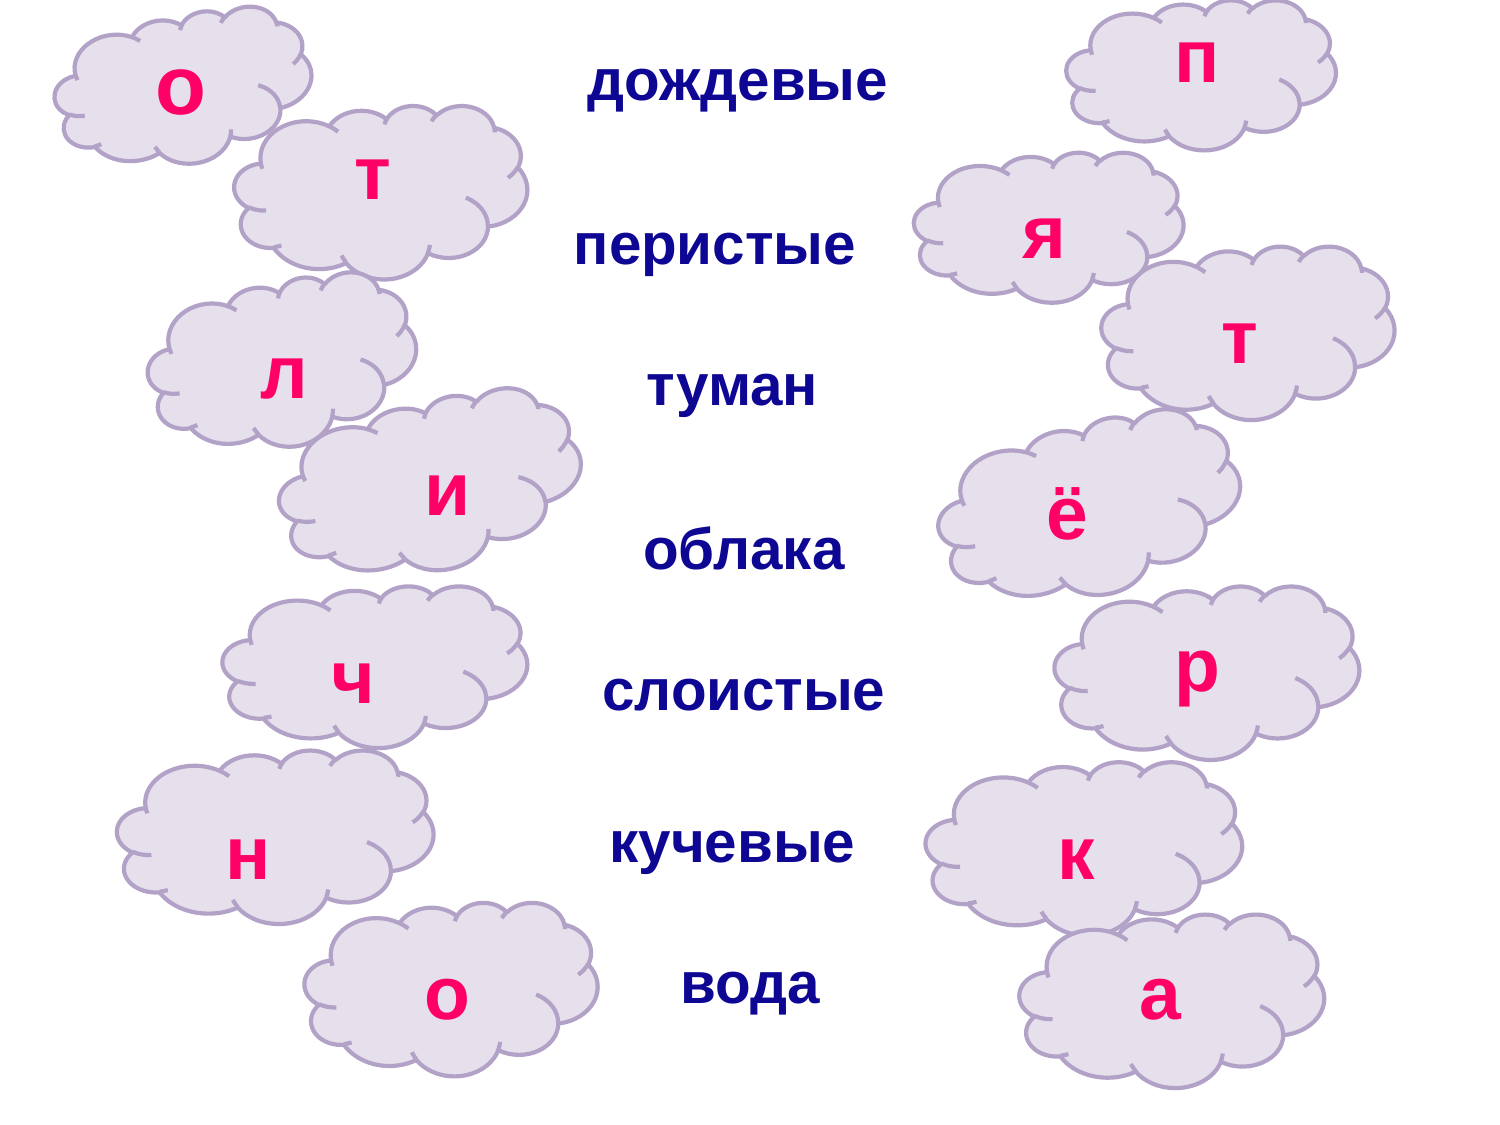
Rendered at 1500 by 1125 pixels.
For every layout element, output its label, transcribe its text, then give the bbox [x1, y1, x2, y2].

text_box вода [621, 937, 879, 1023]
text_box о [410, 937, 504, 1043]
text_box [1064, 0, 1339, 153]
text_box [145, 270, 419, 449]
text_box дождевые [550, 35, 926, 120]
text_box [1052, 584, 1362, 763]
text_box ё [1031, 456, 1125, 562]
text_box я [1007, 175, 1102, 281]
text_box к [1042, 796, 1137, 902]
text_box ч [316, 621, 411, 726]
text_box л [246, 316, 340, 422]
text_box перистые [550, 199, 879, 284]
text_box о [140, 23, 235, 139]
text_box [276, 386, 583, 573]
text_box [114, 748, 436, 927]
text_box [302, 900, 600, 1079]
text_box [923, 760, 1245, 934]
text_box [52, 4, 314, 166]
text_box [1017, 912, 1327, 1091]
text_box р [1160, 609, 1254, 715]
text_box [936, 407, 1243, 599]
text_box и [410, 433, 504, 539]
text_box [911, 150, 1186, 305]
text_box т [1206, 281, 1301, 386]
text_box [220, 584, 530, 751]
text_box а [1124, 937, 1219, 1043]
text_box п [1160, 0, 1254, 105]
text_box т [339, 117, 434, 222]
text_box облака [609, 503, 879, 589]
text_box туман [597, 339, 868, 425]
text_box [1099, 244, 1397, 423]
text_box н [210, 796, 305, 902]
text_box [232, 103, 530, 282]
text_box кучевые [562, 796, 903, 882]
text_box слоистые [550, 644, 938, 730]
